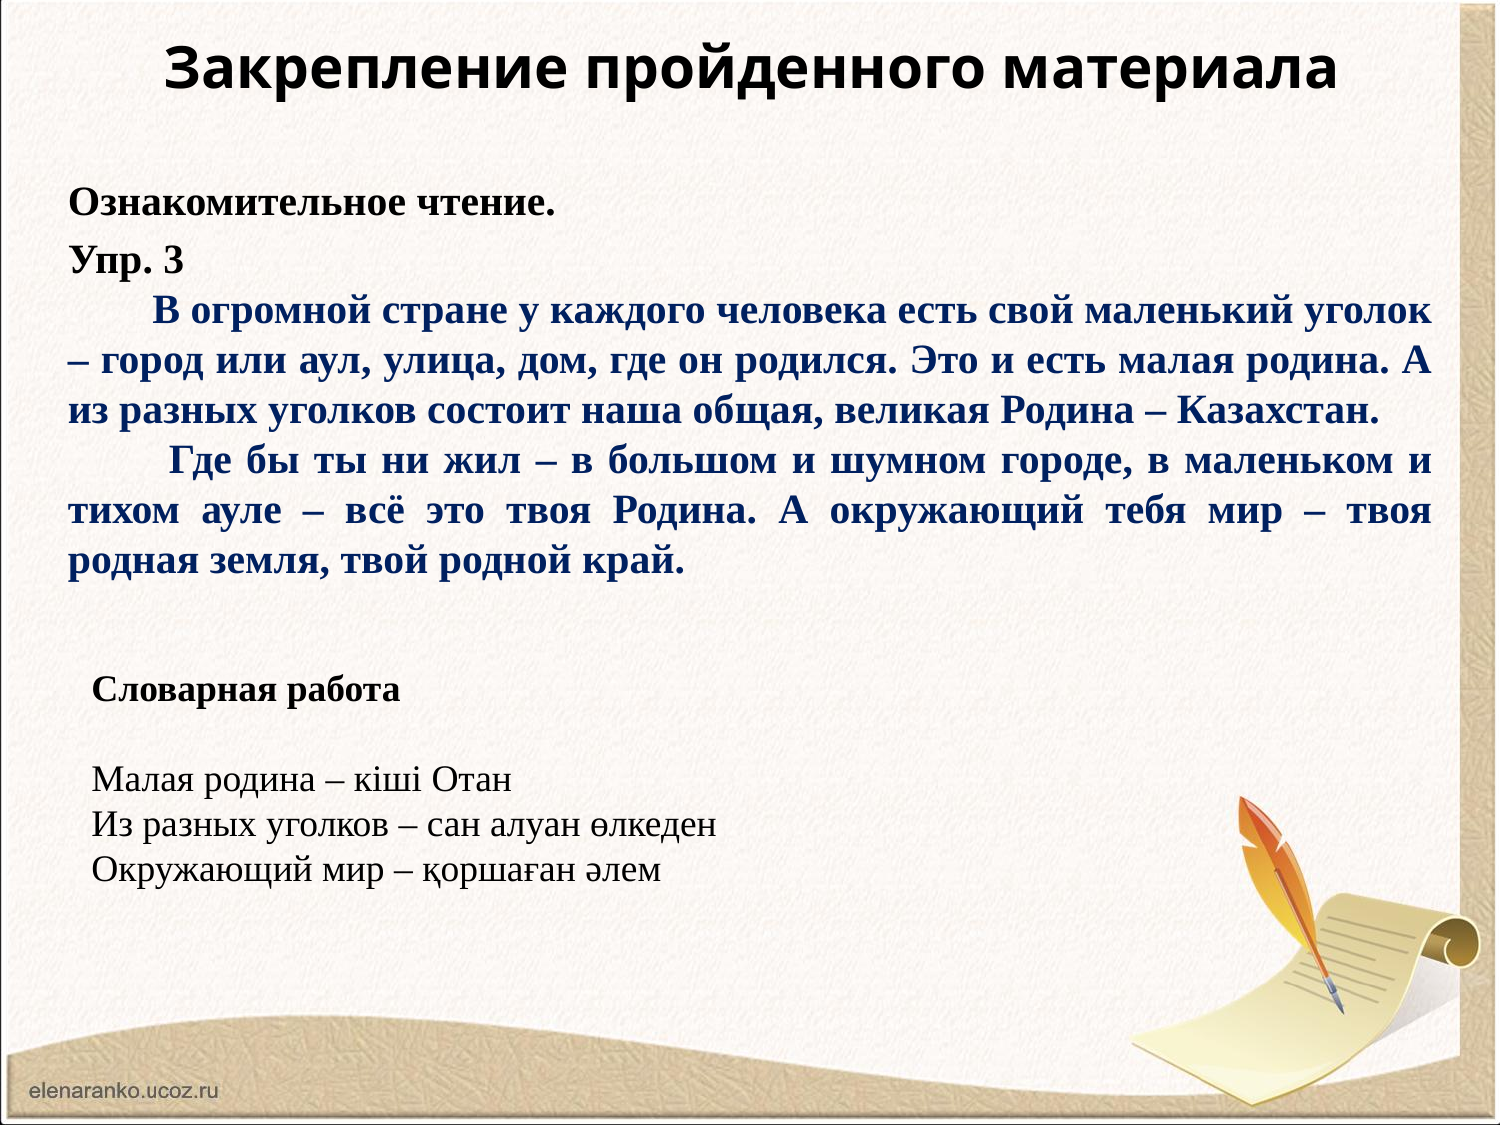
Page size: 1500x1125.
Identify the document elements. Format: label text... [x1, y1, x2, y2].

title Закрепление пройденного материала [76, 0, 1427, 159]
text_box Словарная работа Малая родина – кіші Отан Из разных уголков – сан алуан өлкеден Окружающий мир – қоршаған әлем [76, 656, 827, 897]
text_box Ознакомительное чтение. Упр. 3 В огромной стране у каждого человека есть свой маленький уголок – город или аул, улица, дом, где он родился. Это и есть малая родина. А из разных уголков состоит наша общая, великая Родина – Казахстан. Где бы ты ни жил – в большом и шумном городе, в маленьком и тихом ауле – всё это твоя Родина. А окружающий тебя мир – твоя родная земля, твой родной край. [53, 159, 1447, 635]
picture [0, 0, 1500, 1125]
